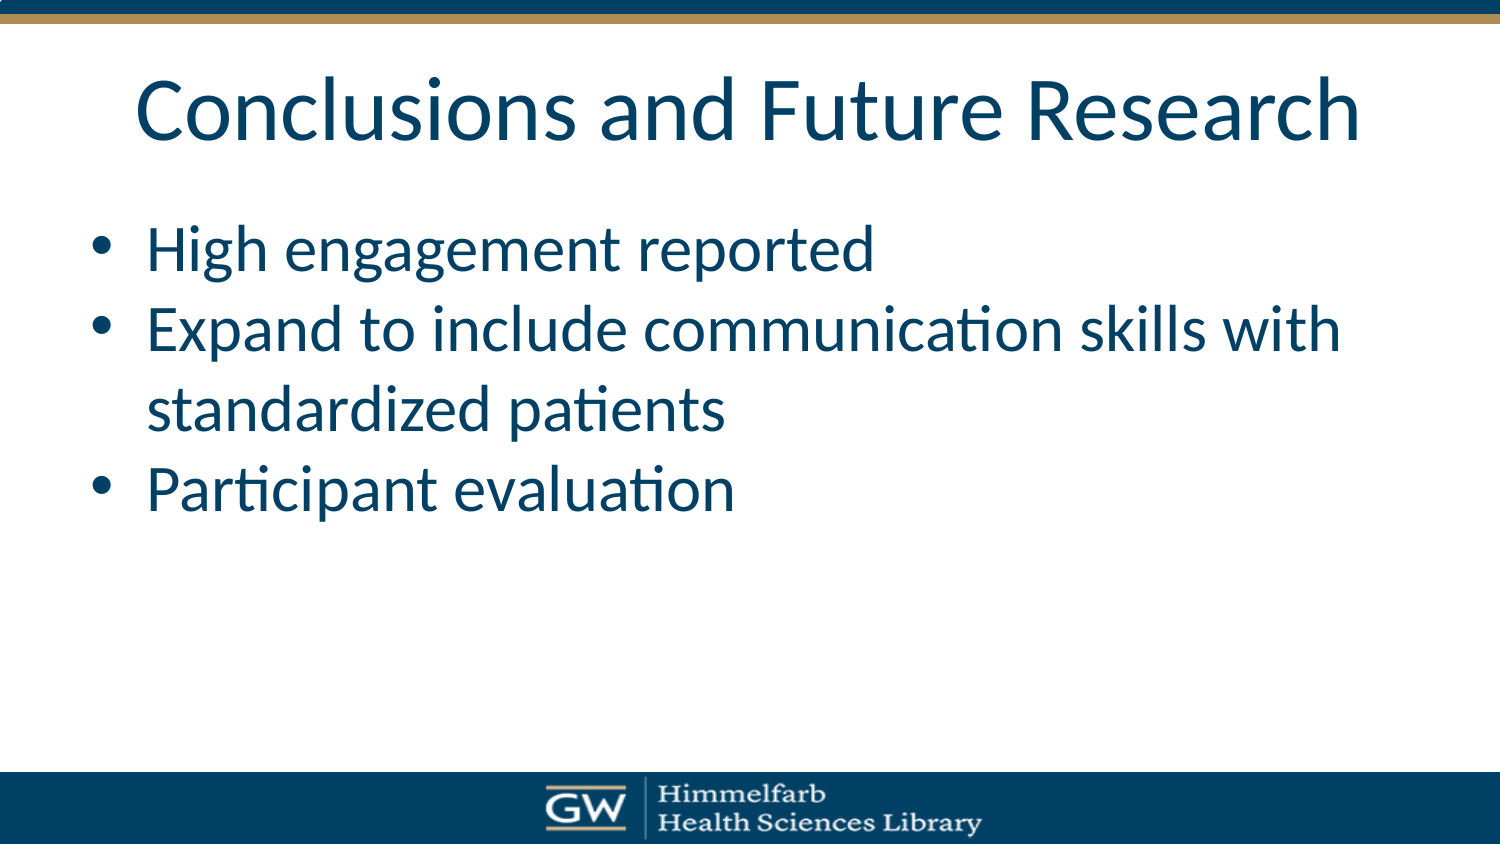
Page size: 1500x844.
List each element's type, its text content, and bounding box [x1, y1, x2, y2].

list High engagement reported Expand to include communication skills with standardized patients Participant evaluation [75, 196, 1425, 754]
picture [0, 772, 1500, 844]
title Conclusions and Future Research [75, 33, 1425, 175]
